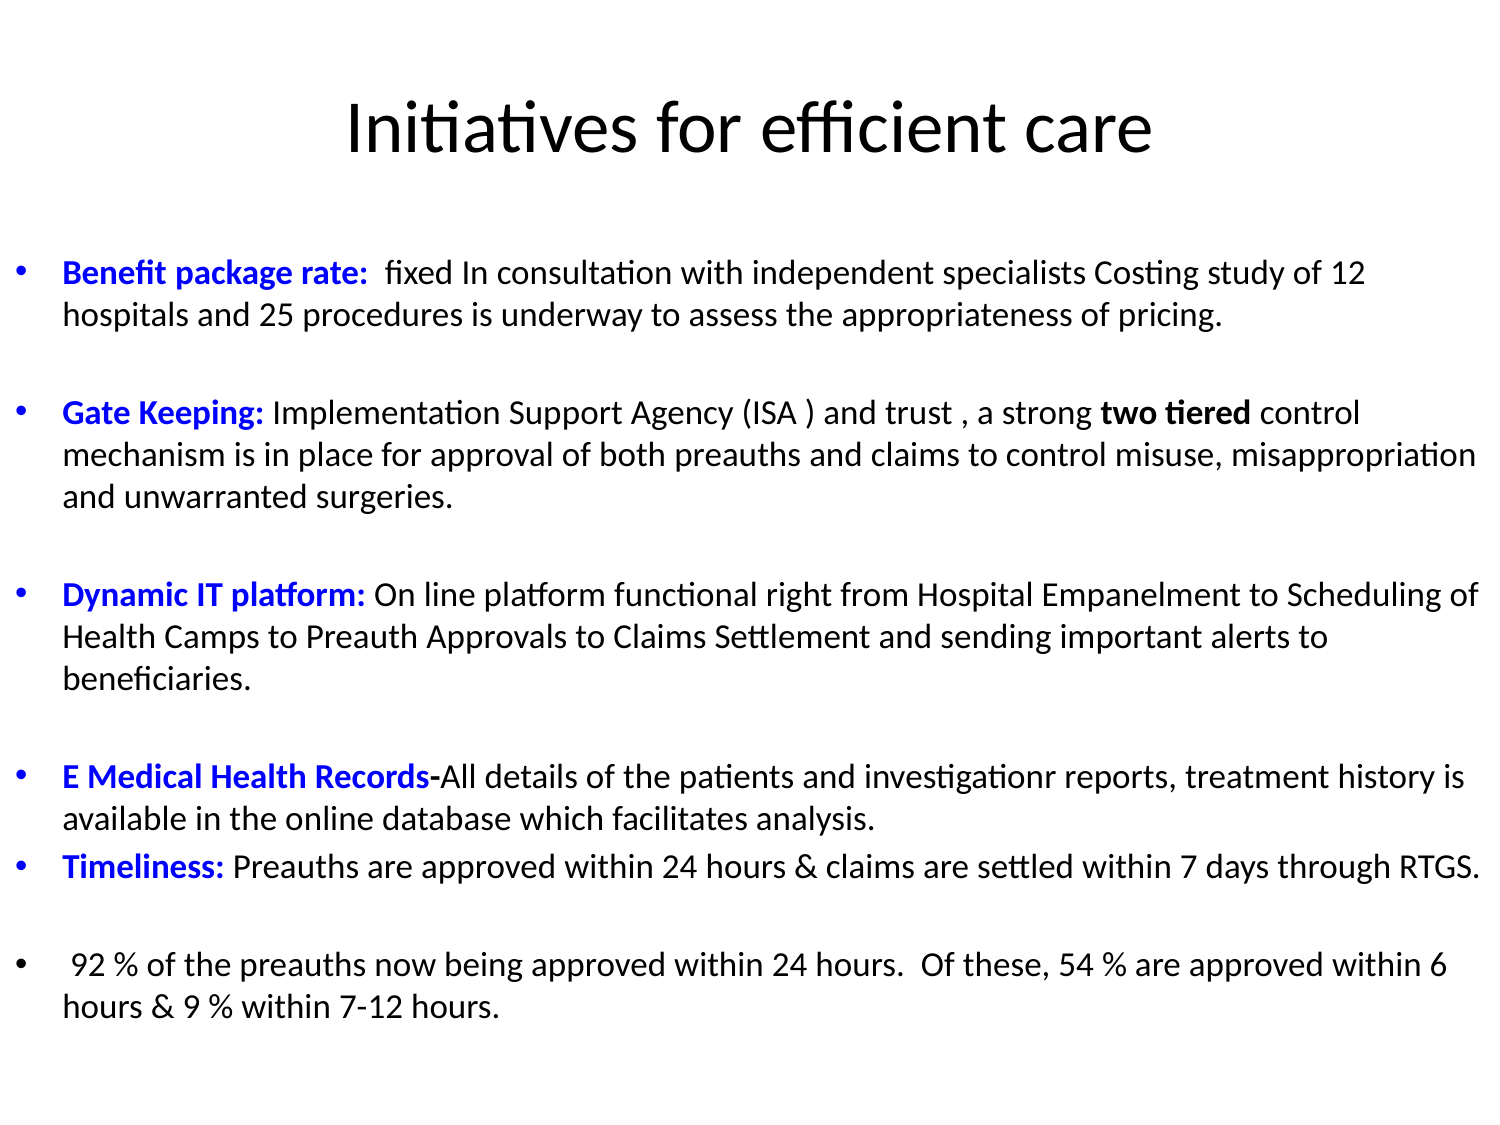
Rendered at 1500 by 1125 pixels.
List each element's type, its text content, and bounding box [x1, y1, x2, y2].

list Benefit package rate: fixed In consultation with independent specialists Costing study of 12 hospitals and 25 procedures is underway to assess the appropriateness of pricing. Gate Keeping: Implementation Support Agency (ISA ) and trust , a strong two tiered control mechanism is in place for approval of both preauths and claims to control misuse, misappropriation and unwarranted surgeries. Dynamic IT platform: On line platform functional right from Hospital Empanelment to Scheduling of Health Camps to Preauth Approvals to Claims Settlement and sending important alerts to beneficiaries. E Medical Health Records-All details of the patients and investigationr reports, treatment history is available in the online database which facilitates analysis. Timeliness: Preauths are approved within 24 hours & claims are settled within 7 days through RTGS. 92 % of the preauths now being approved within 24 hours. Of these, 54 % are approved within 6 hours & 9 % within 7-12 hours. [0, 241, 1500, 1125]
title Initiatives for efficient care [75, 55, 1425, 190]
